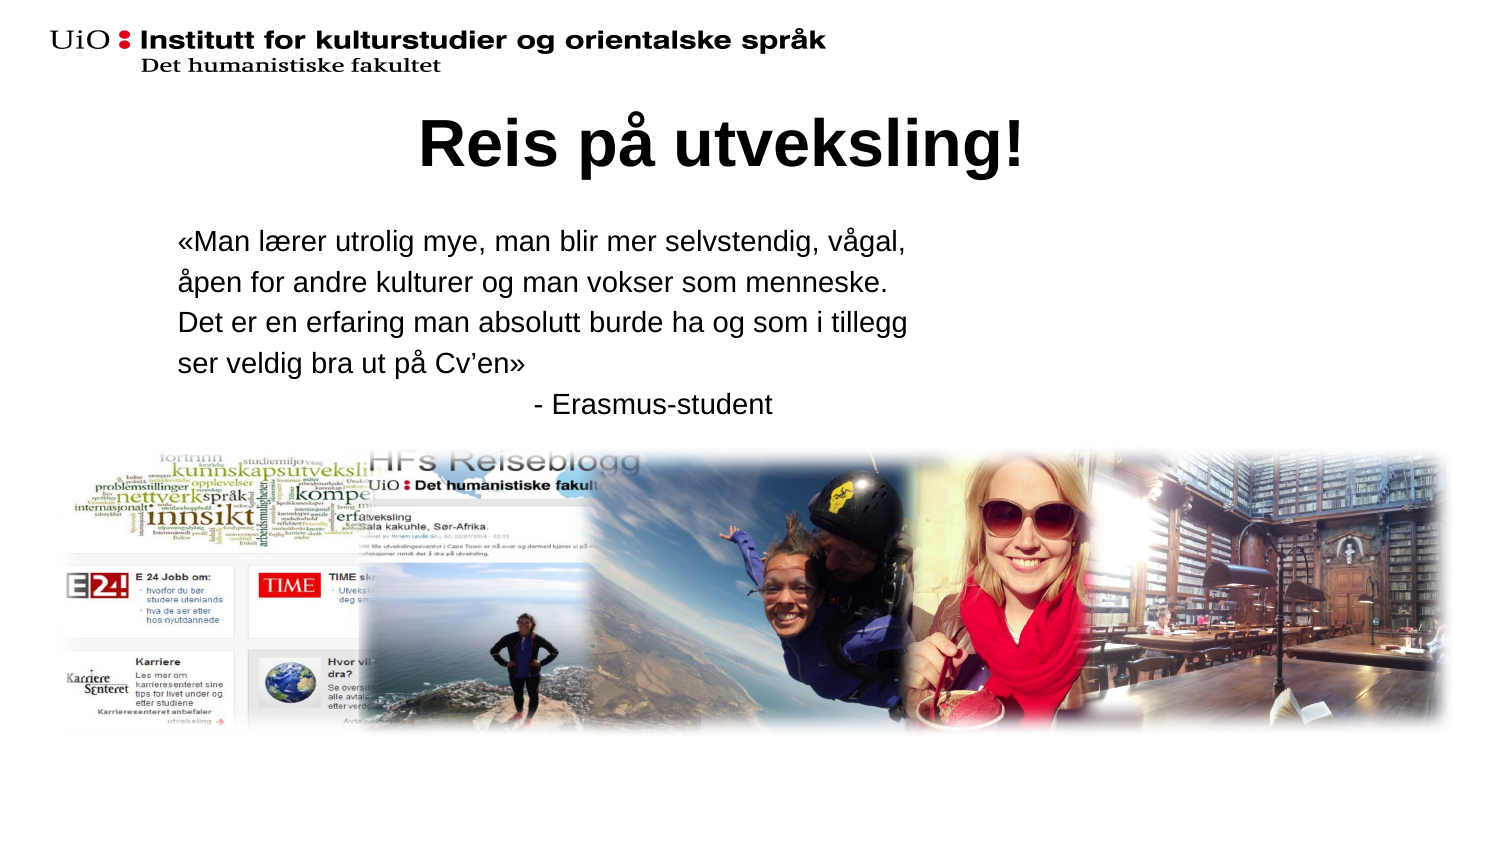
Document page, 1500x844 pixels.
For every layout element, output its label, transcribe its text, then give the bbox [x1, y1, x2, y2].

picture [50, 28, 826, 72]
picture [52, 445, 1455, 738]
list «Man lærer utrolig mye, man blir mer selvstendig, vågal, åpen for andre kulturer og man vokser som menneske. Det er en erfaring man absolutt burde ha og som i tillegg ser veldig bra ut på Cv’en» - Erasmus-student [162, 173, 1426, 444]
title Reis på utveksling! [162, 79, 1426, 173]
